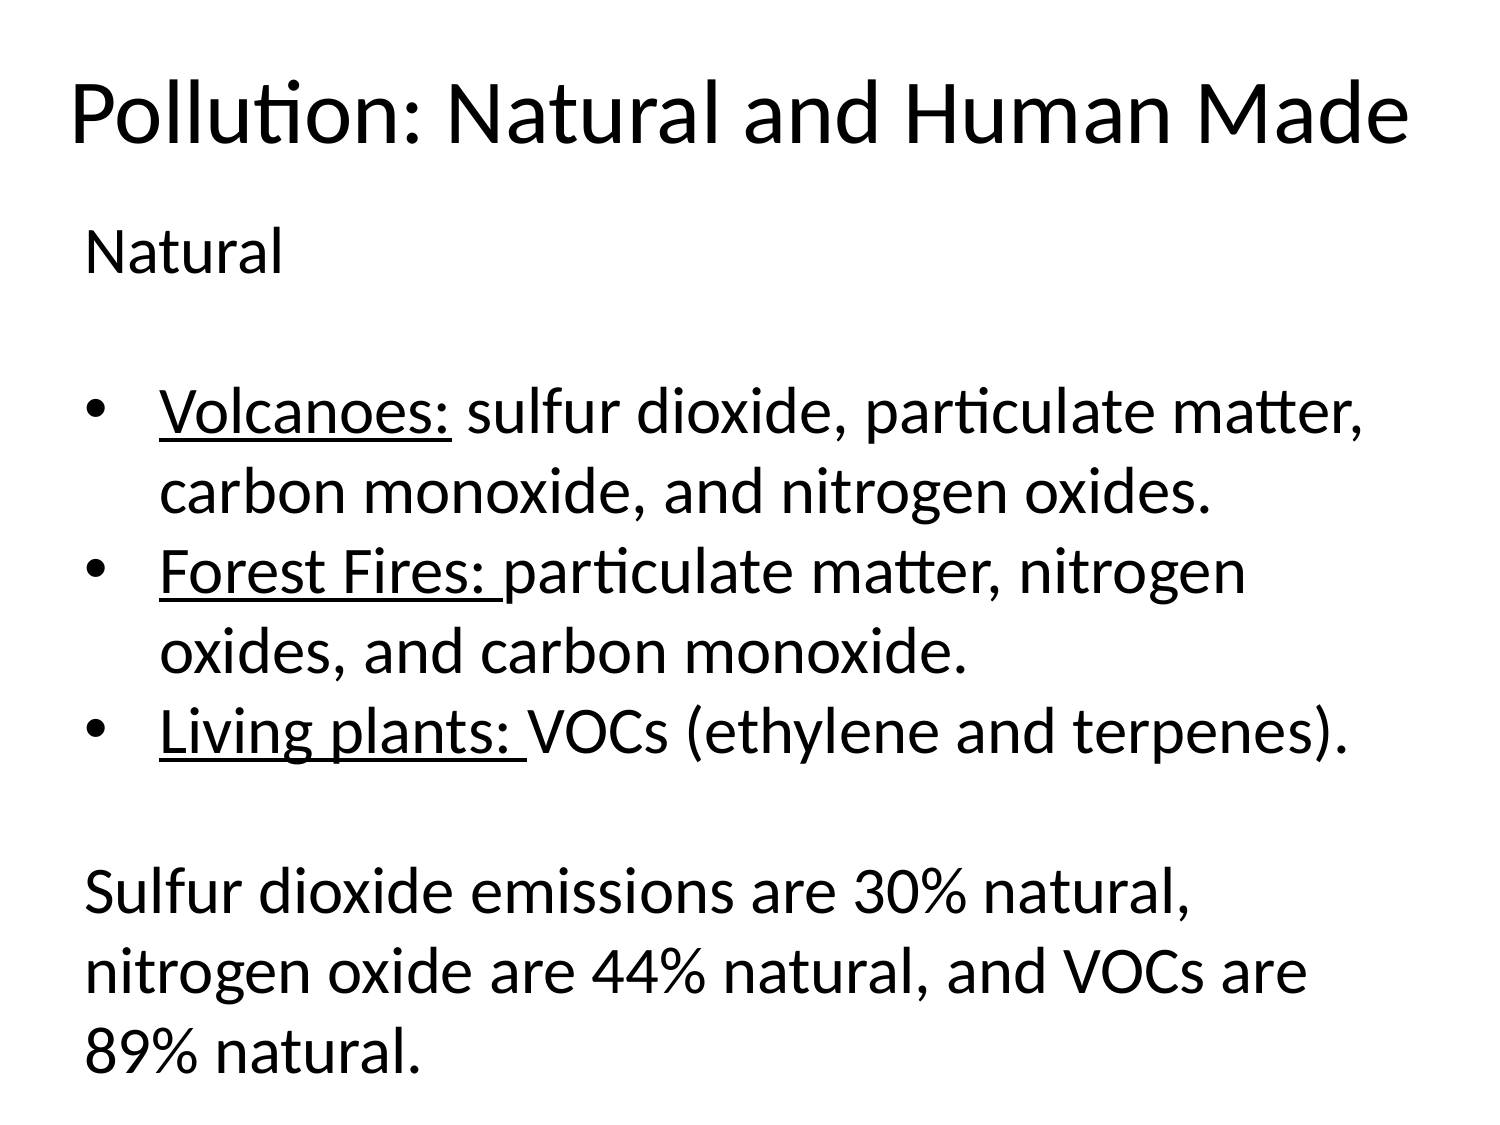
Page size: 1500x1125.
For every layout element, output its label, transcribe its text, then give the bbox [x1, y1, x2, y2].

text_box Pollution: Natural and Human Made [54, 44, 1434, 169]
text_box Natural Volcanoes: sulfur dioxide, particulate matter, carbon monoxide, and nitrogen oxides. Forest Fires: particulate matter, nitrogen oxides, and carbon monoxide. Living plants: VOCs (ethylene and terpenes). Sulfur dioxide emissions are 30% natural, nitrogen oxide are 44% natural, and VOCs are 89% natural. [69, 199, 1448, 1095]
